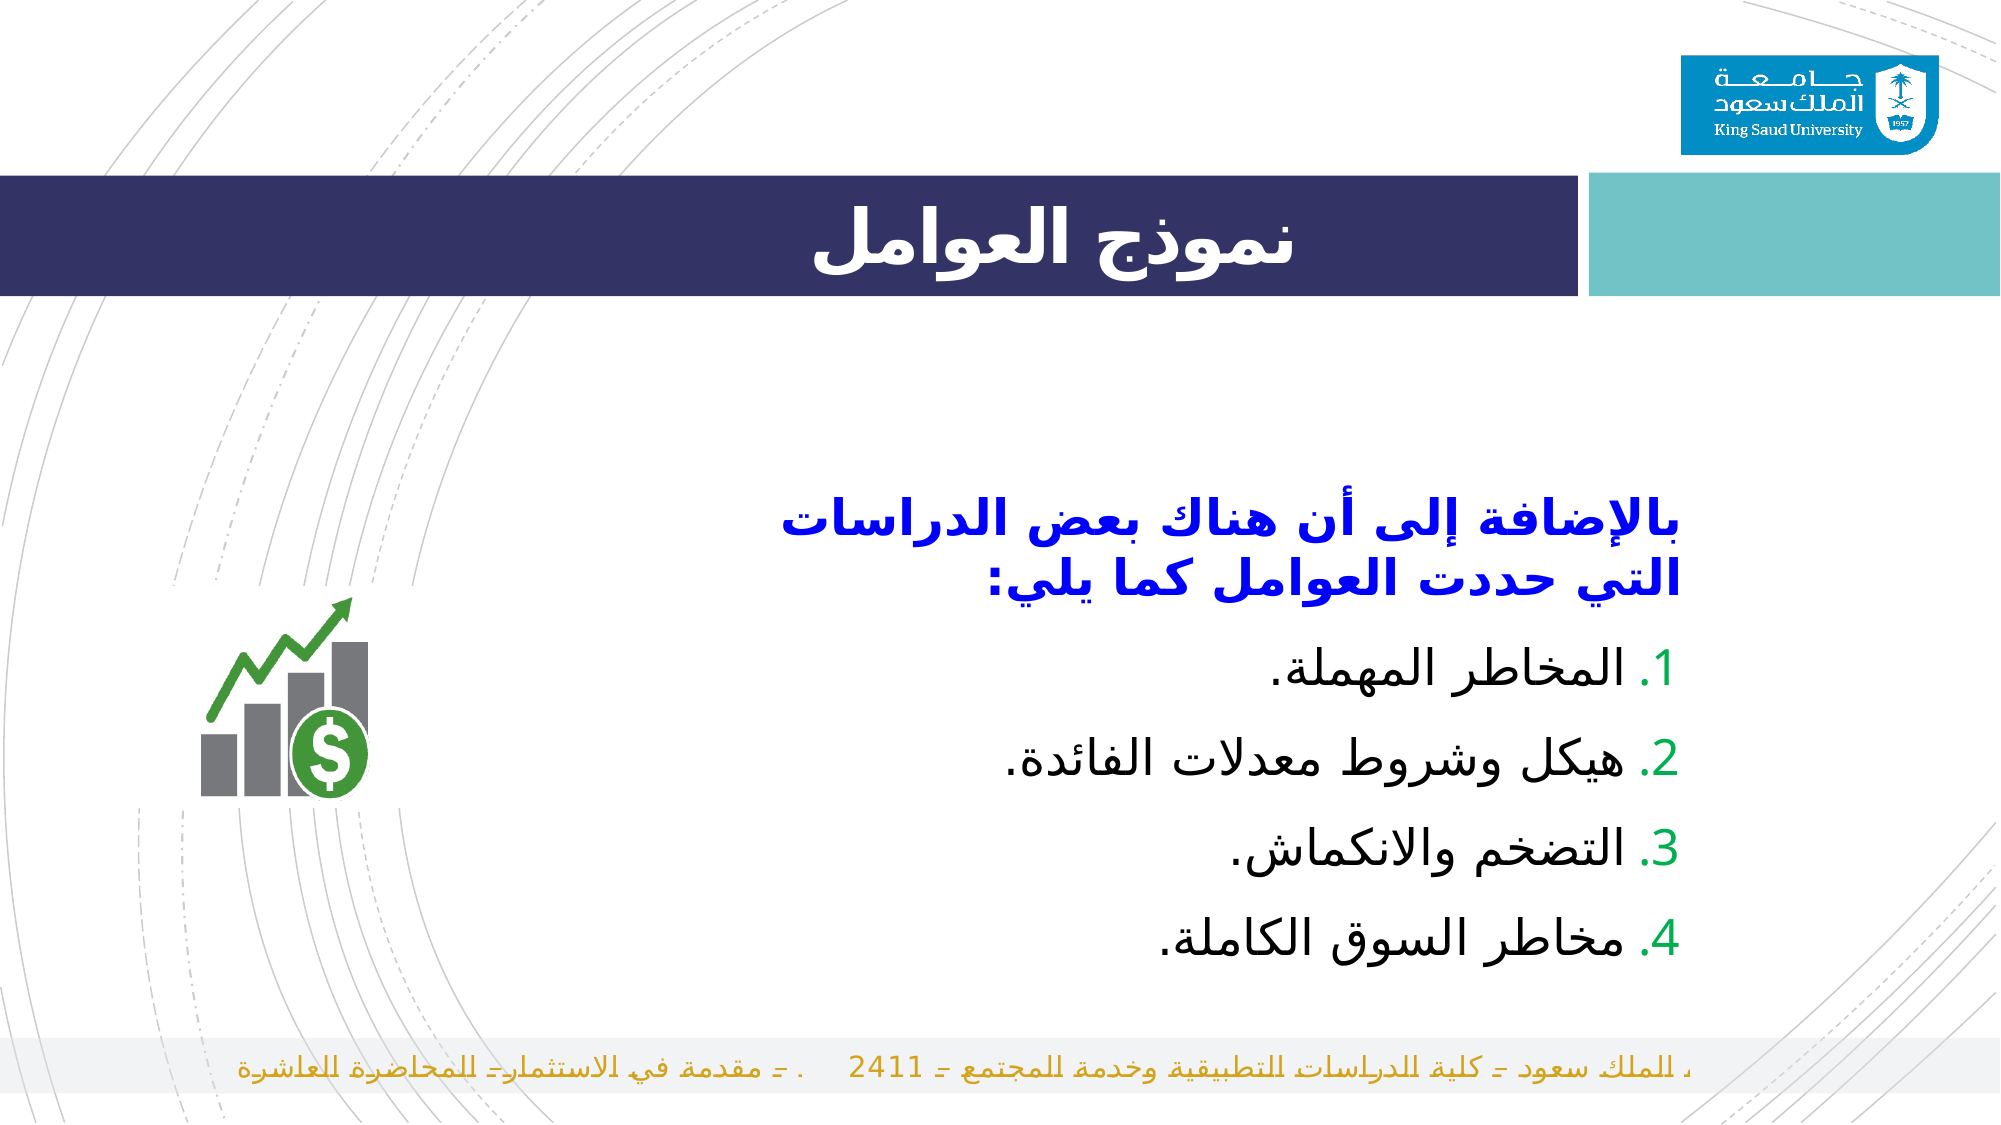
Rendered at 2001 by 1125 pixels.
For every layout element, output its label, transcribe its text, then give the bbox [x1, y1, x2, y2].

text_box [1587, 171, 2000, 298]
text_box [0, 174, 620, 297]
picture [1669, 44, 1950, 163]
text_box جامعة الملك سعود – كلية الدراسات التطبيقية وخدمة المجتمع – 2411مال – مقدمة في الاستثمار– المحاضرة العاشرة [0, 1037, 2000, 1095]
text_box [1466, 174, 1579, 297]
text_box بالإضافة إلى أن هناك بعض الدراسات التي حددت العوامل كما يلي: المخاطر المهملة. هيكل وشروط معدلات الفائدة. التضخم والانكماش. مخاطر السوق الكاملة. [648, 477, 1698, 973]
picture [125, 586, 442, 809]
title نموذج العوامل [620, 104, 1466, 376]
